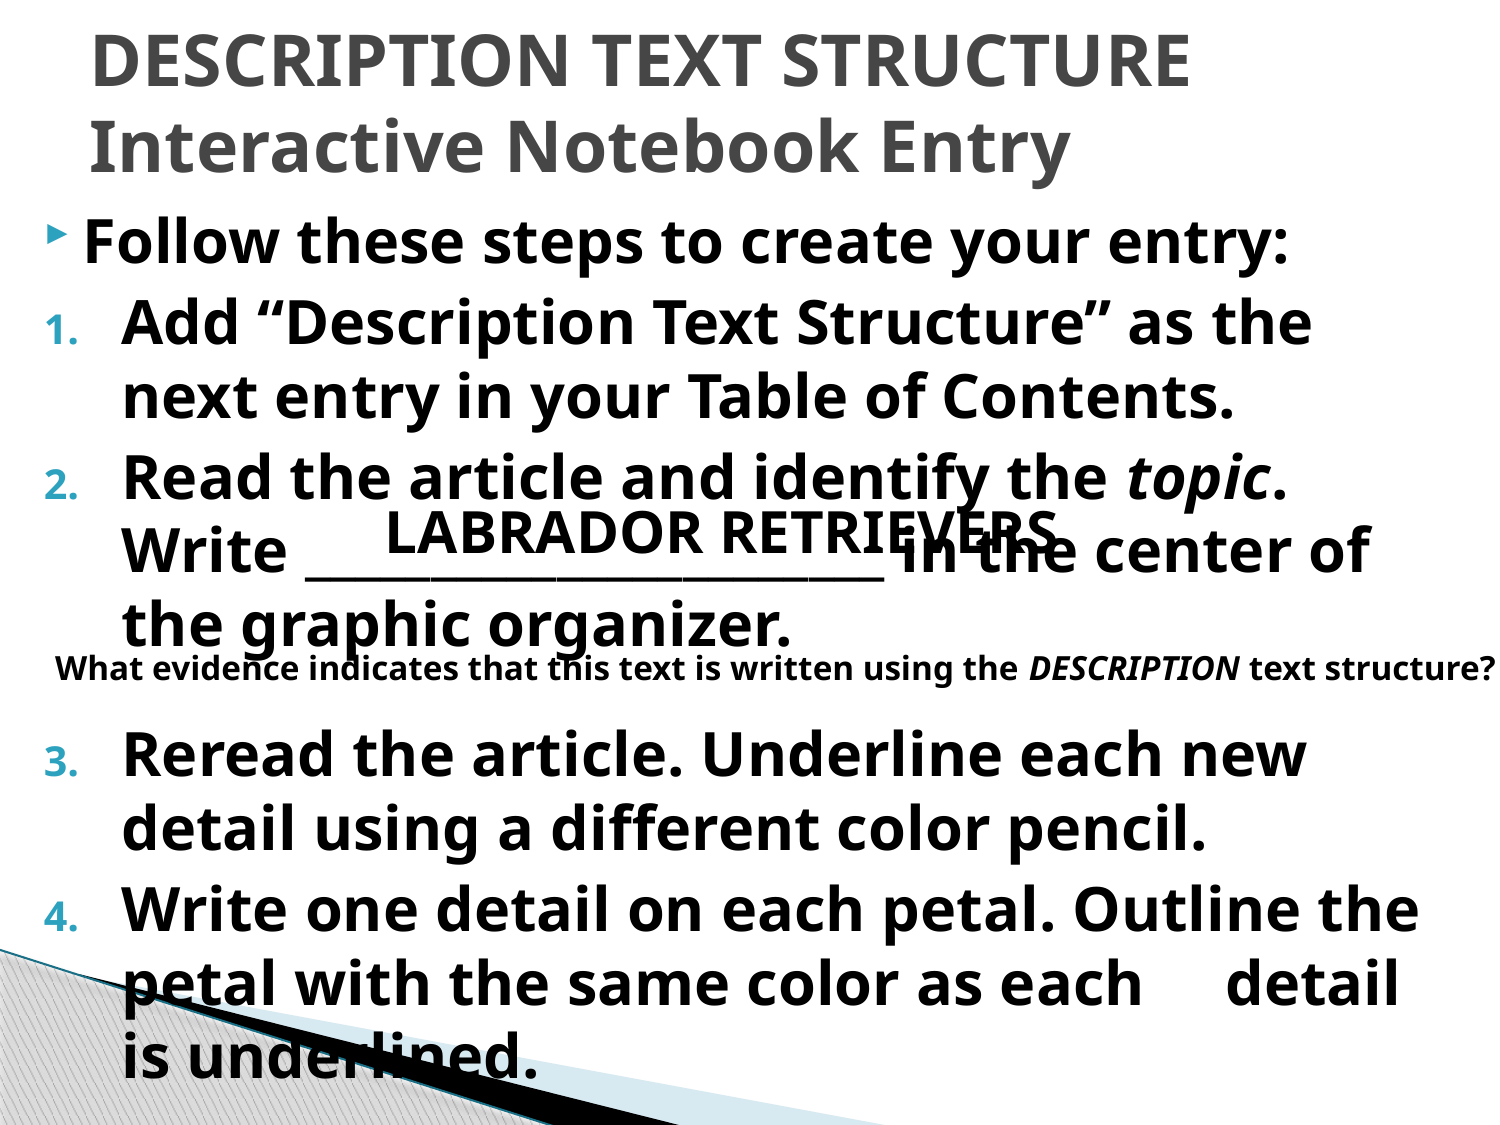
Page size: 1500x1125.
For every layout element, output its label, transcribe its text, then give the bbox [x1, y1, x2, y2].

list Follow these steps to create your entry: Add “Description Text Structure” as the next entry in your Table of Contents. Read the article and identify the topic. Write _______________________ in the center of the graphic organizer. Reread the article. Underline each new detail using a different color pencil. Write one detail on each petal. Outline the petal with the same color as each detail is underlined. [12, 194, 1463, 1125]
text_box LABRADOR RETRIEVERS [370, 487, 1074, 573]
text_box What evidence indicates that this text is written using the DESCRIPTION text structure? [40, 639, 1500, 695]
title DESCRIPTION TEXT STRUCTURE Interactive Notebook Entry [75, 7, 1425, 195]
